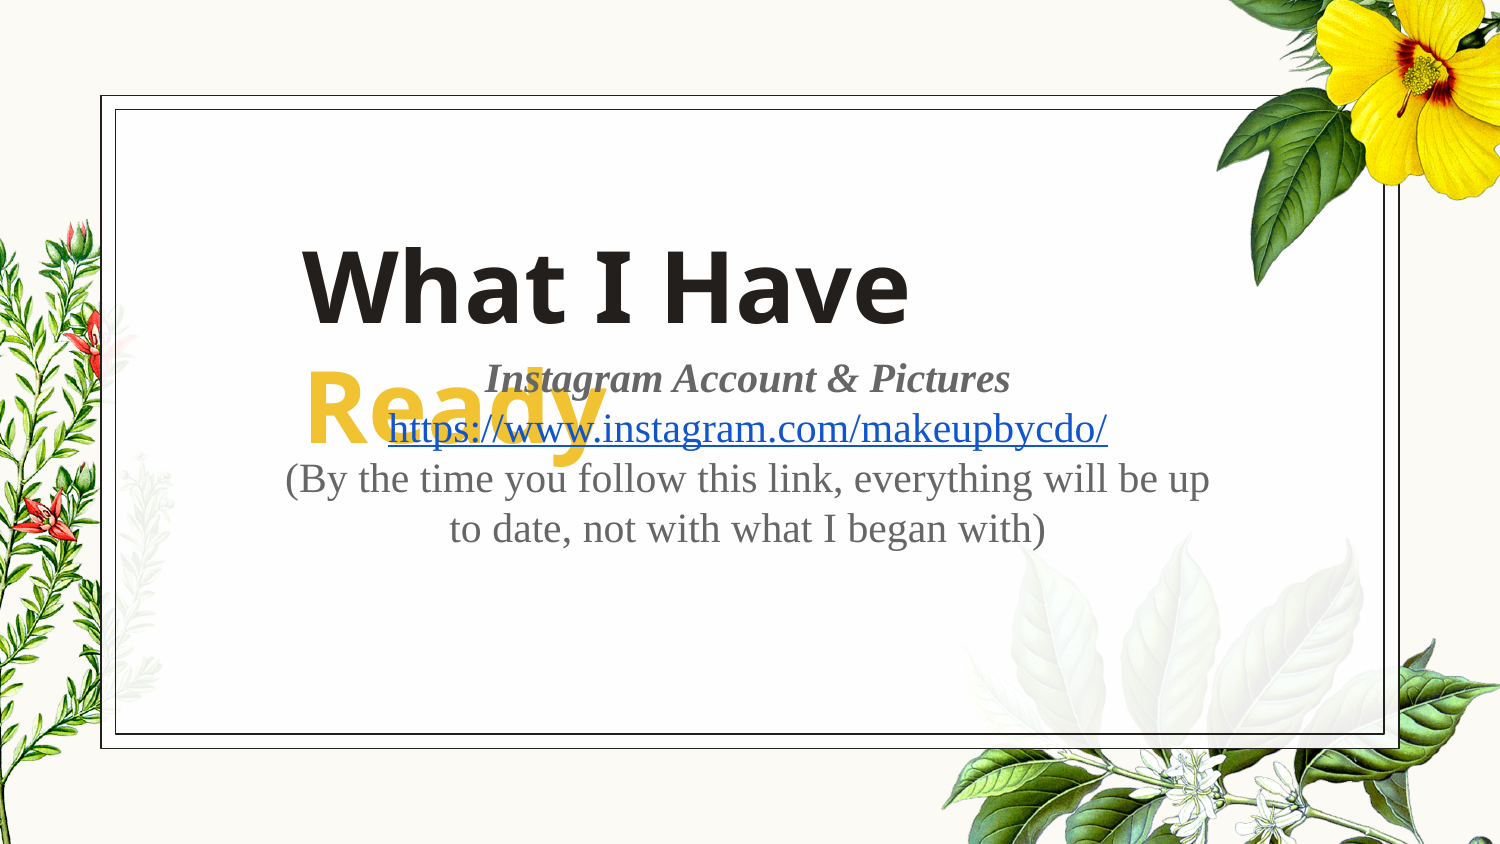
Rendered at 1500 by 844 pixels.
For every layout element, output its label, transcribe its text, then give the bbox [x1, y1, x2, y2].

list Instagram Account & Pictures https://www.instagram.com/makeupbycdo/ (By the time you follow this link, everything will be up to date, not with what I began with) [267, 336, 1229, 641]
picture [0, 218, 192, 844]
picture [941, 531, 1500, 844]
picture [1176, 0, 1500, 287]
title What I Have Ready [287, 208, 1193, 336]
